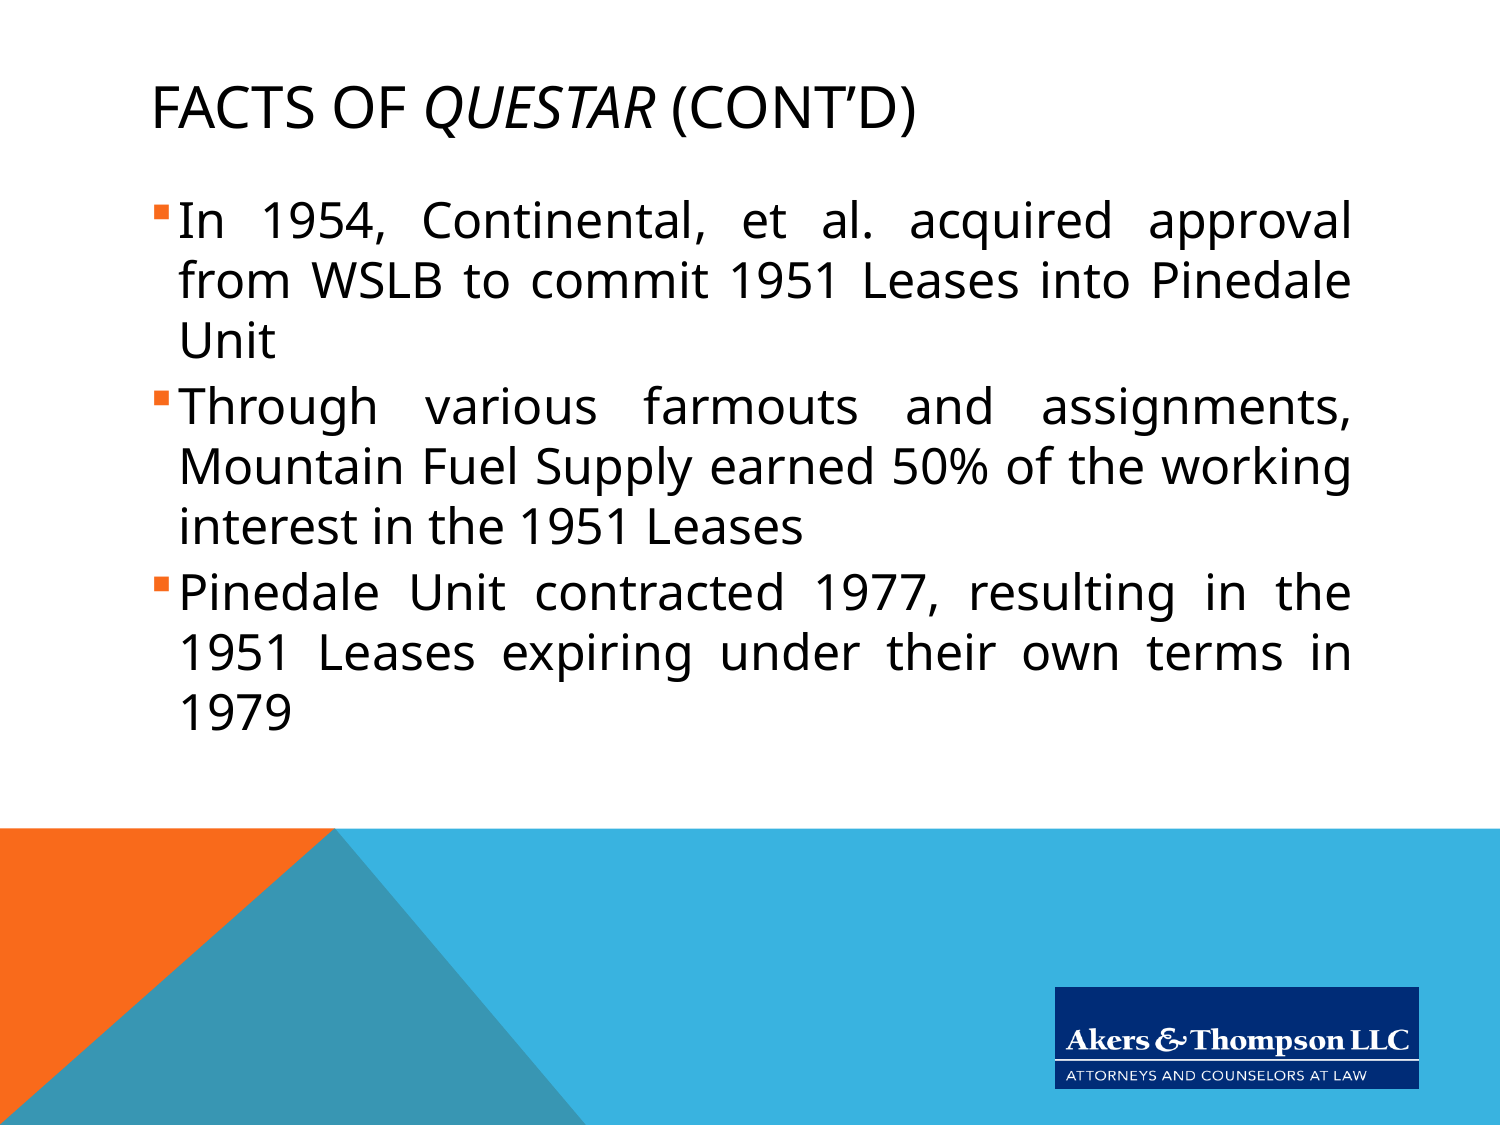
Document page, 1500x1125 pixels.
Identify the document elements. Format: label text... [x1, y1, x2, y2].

title FACTS OF QUESTAR (Cont’d) [135, 60, 1369, 150]
picture [1054, 987, 1419, 1090]
list In 1954, Continental, et al. acquired approval from WSLB to commit 1951 Leases into Pinedale Unit Through various farmouts and assignments, Mountain Fuel Supply earned 50% of the working interest in the 1951 Leases Pinedale Unit contracted 1977, resulting in the 1951 Leases expiring under their own terms in 1979 [135, 180, 1369, 768]
text_box [149, 174, 1125, 330]
